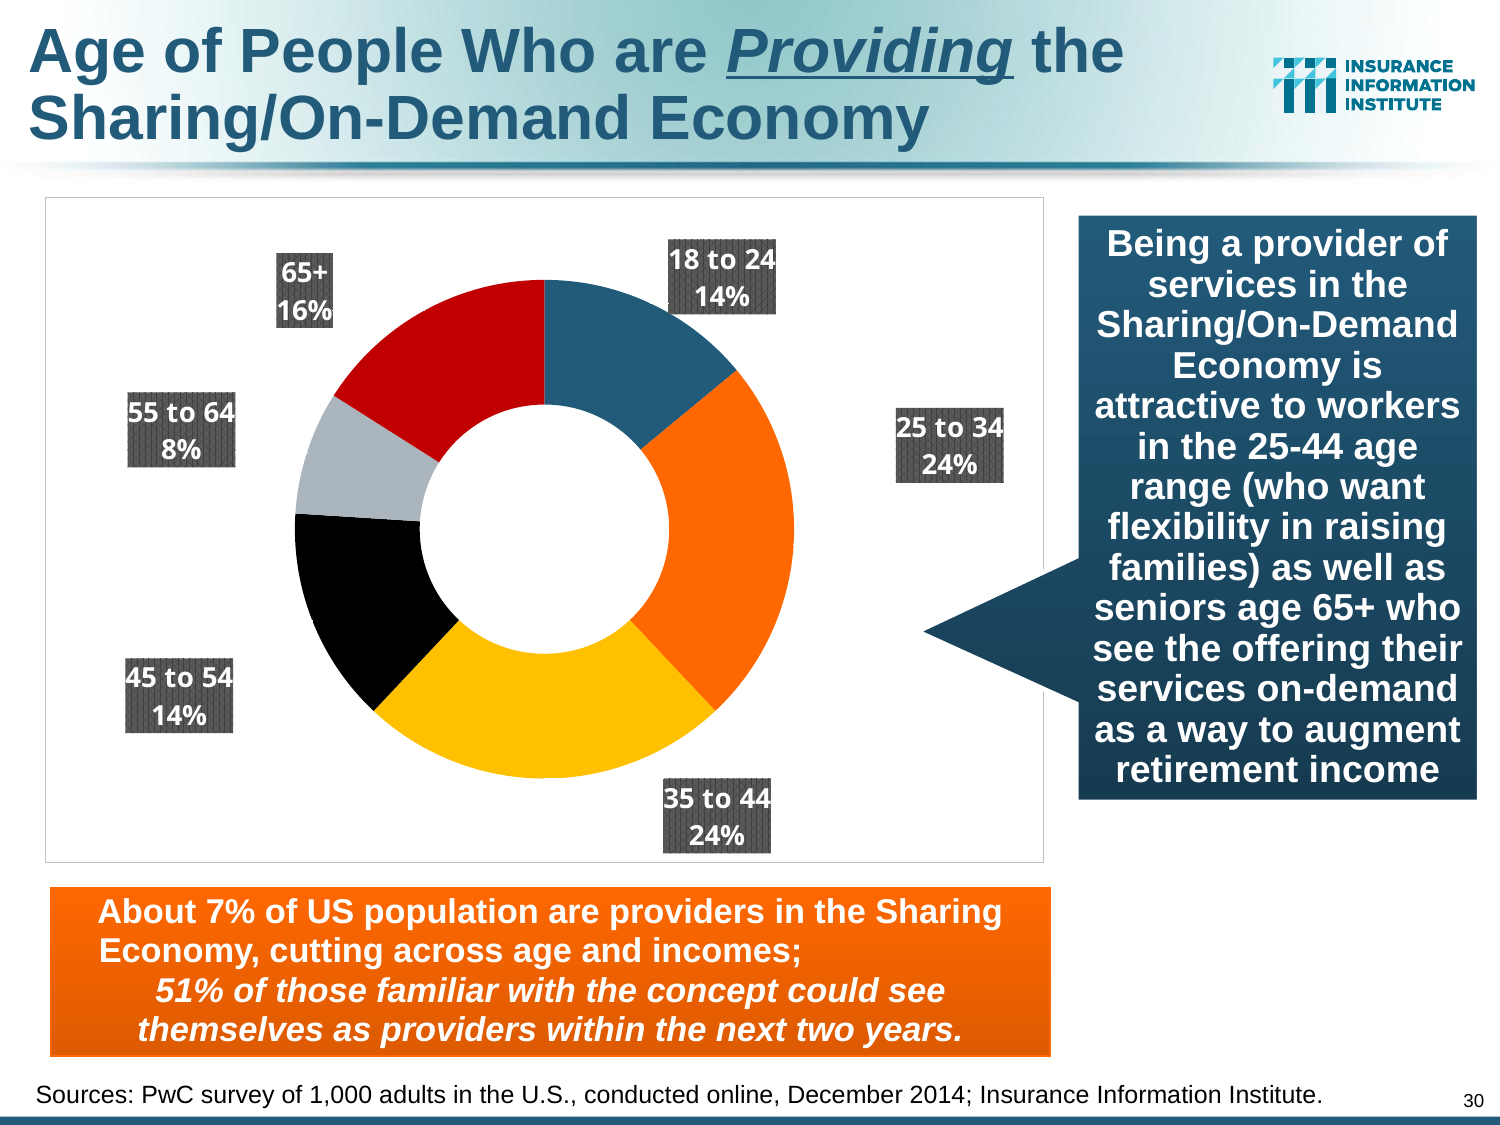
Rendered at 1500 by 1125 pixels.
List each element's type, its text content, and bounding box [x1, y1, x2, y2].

slide_number 30 [1410, 1091, 1485, 1112]
title Age of People Who are Providing the Sharing/On-Demand Economy [20, 14, 1278, 157]
chart [44, 196, 1045, 864]
text_box Sources: PwC survey of 1,000 adults in the U.S., conducted online, December 2014; Insurance Information Institute. [20, 1070, 1354, 1116]
text_box Being a provider of services in the Sharing/On-Demand Economy is attractive to workers in the 25-44 age range (who want flexibility in raising families) as well as seniors age 65+ who see the offering their services on-demand as a way to augment retirement income [1049, 213, 1480, 802]
text_box About 7% of US population are providers in the Sharing Economy, cutting across age and incomes; 51% of those familiar with the concept could see themselves as providers within the next two years. [51, 888, 1050, 1057]
picture [0, 0, 1500, 189]
